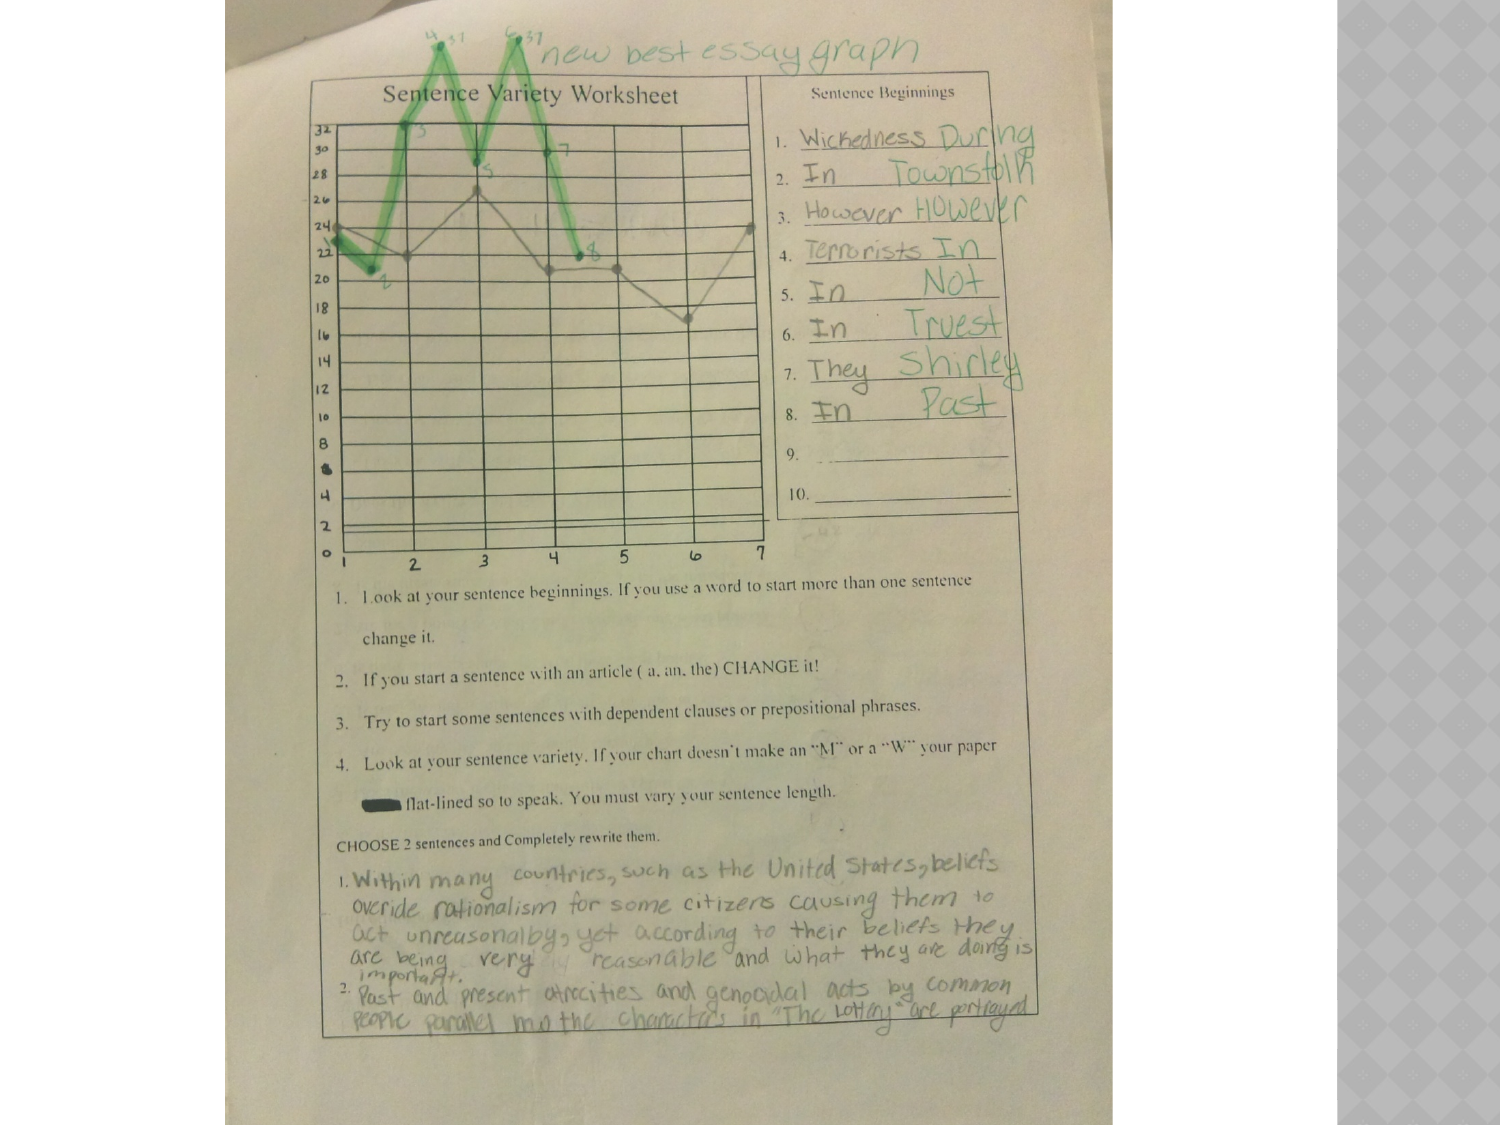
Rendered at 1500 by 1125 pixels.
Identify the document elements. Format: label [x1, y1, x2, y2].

picture [224, 0, 1113, 1125]
